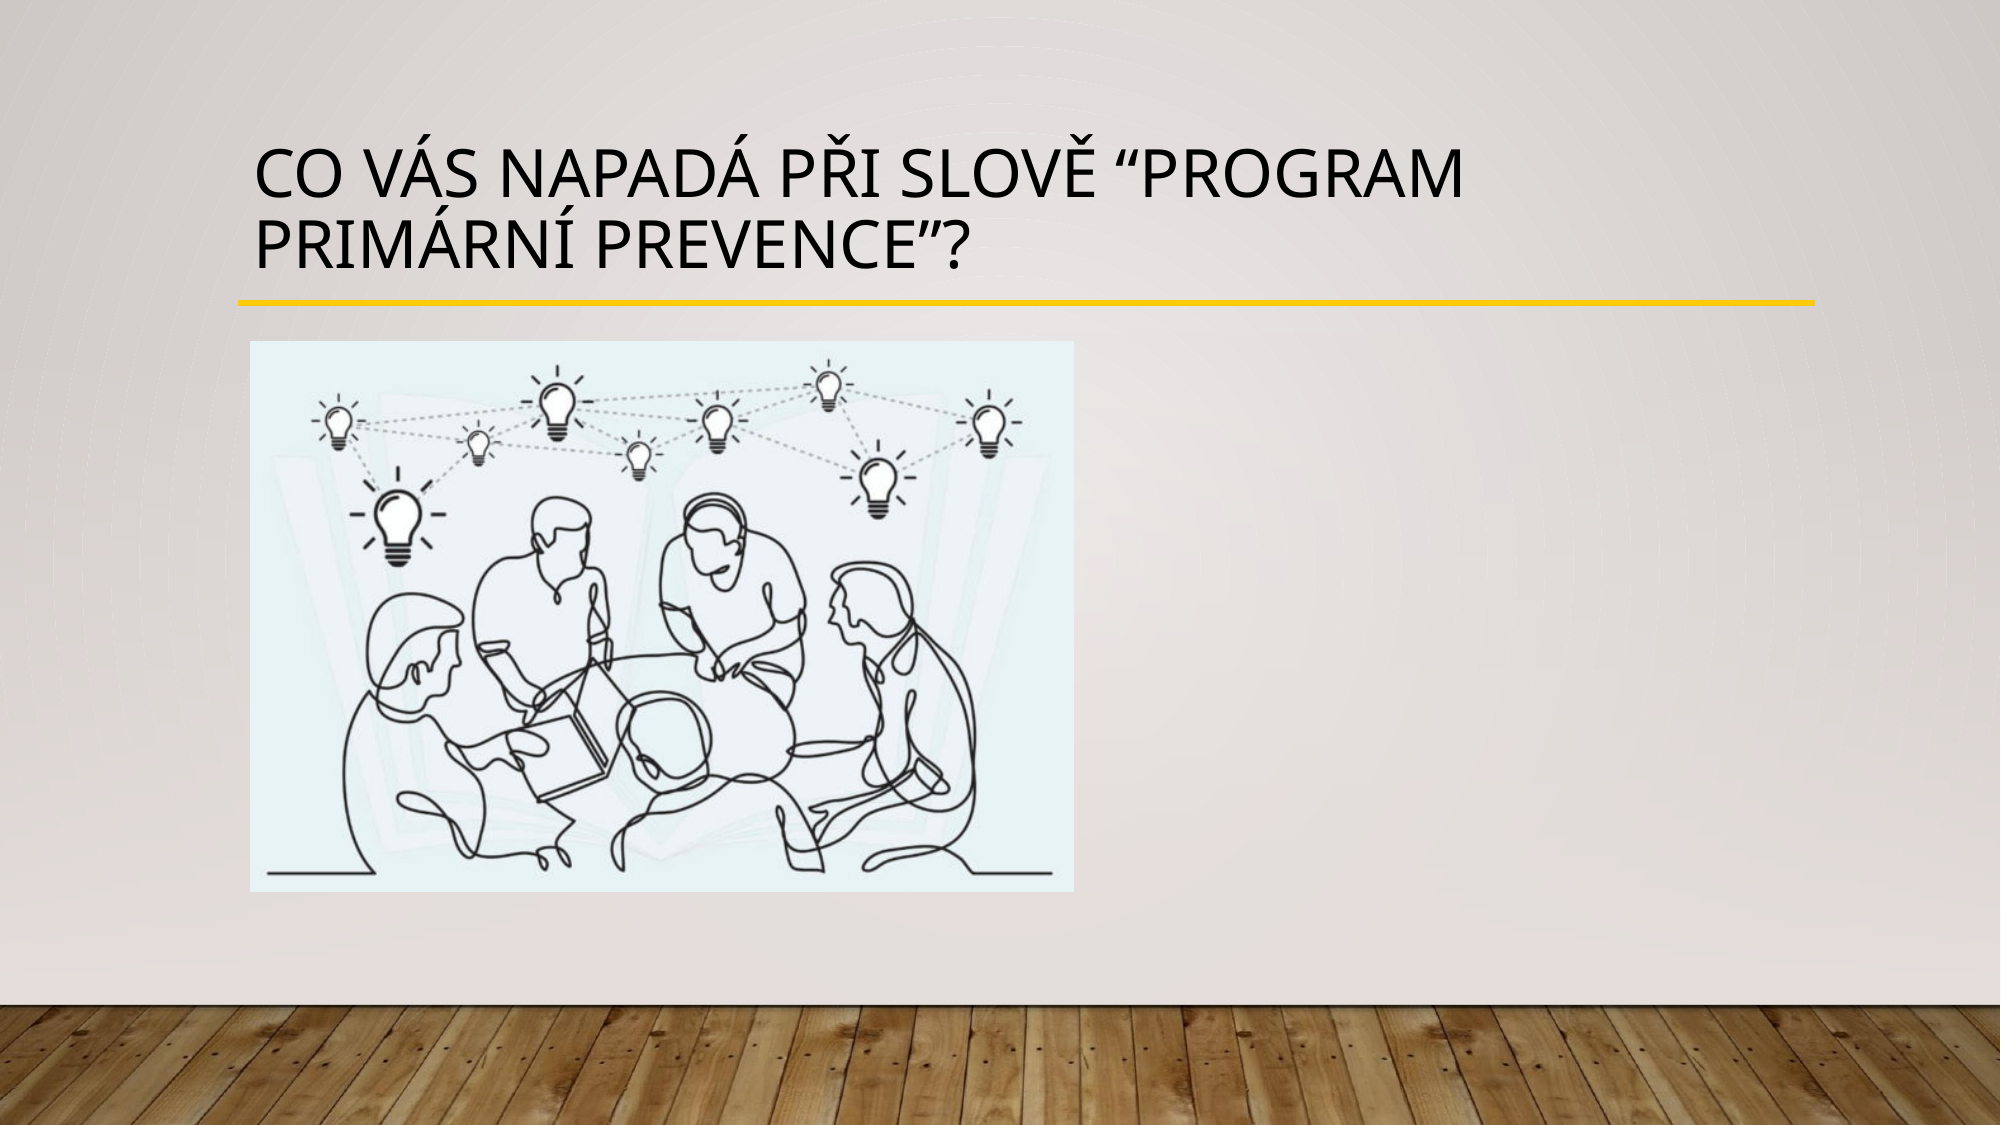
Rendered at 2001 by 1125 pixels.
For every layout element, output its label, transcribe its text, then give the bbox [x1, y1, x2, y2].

picture [250, 341, 1074, 892]
title CO VÁS NAPADÁ PŘI SLOVĚ “PROGRAM PRIMÁRNÍ PREVENCE”? [238, 131, 1814, 305]
picture [0, 1005, 2000, 1125]
